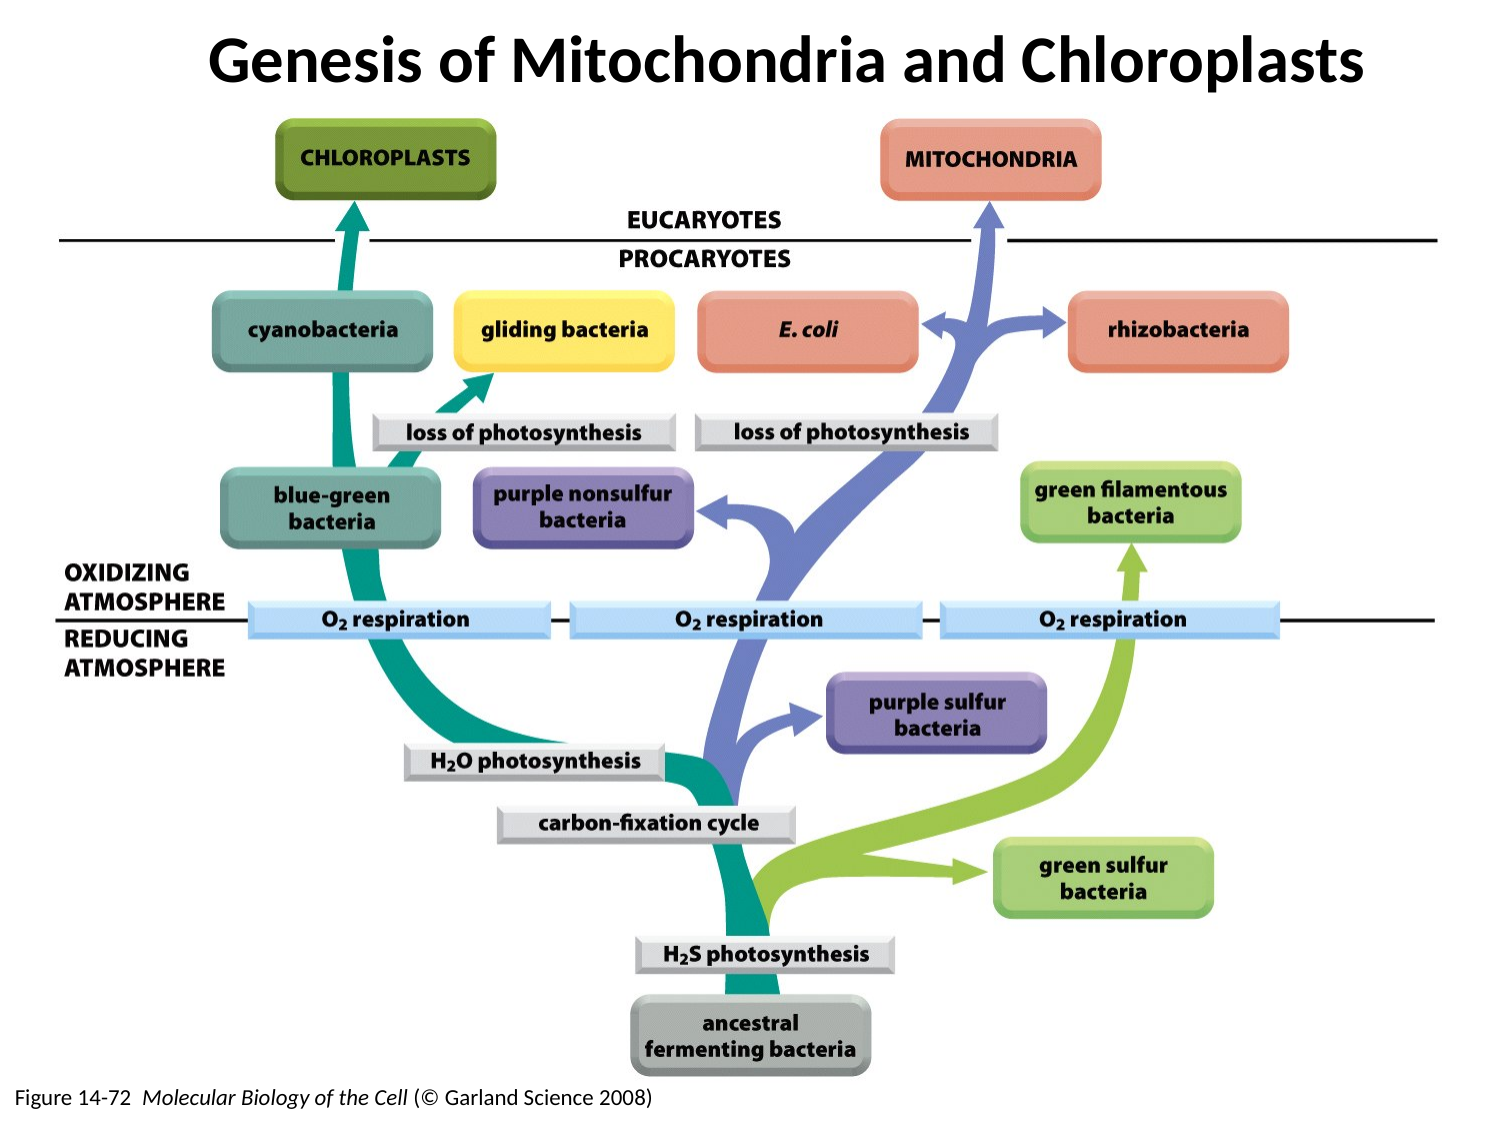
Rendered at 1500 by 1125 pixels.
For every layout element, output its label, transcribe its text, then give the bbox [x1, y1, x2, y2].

picture [49, 112, 1450, 1085]
title Genesis of Mitochondria and Chloroplasts [75, 0, 1500, 150]
text_box Figure 14-72 Molecular Biology of the Cell (© Garland Science 2008) [0, 1074, 1488, 1118]
